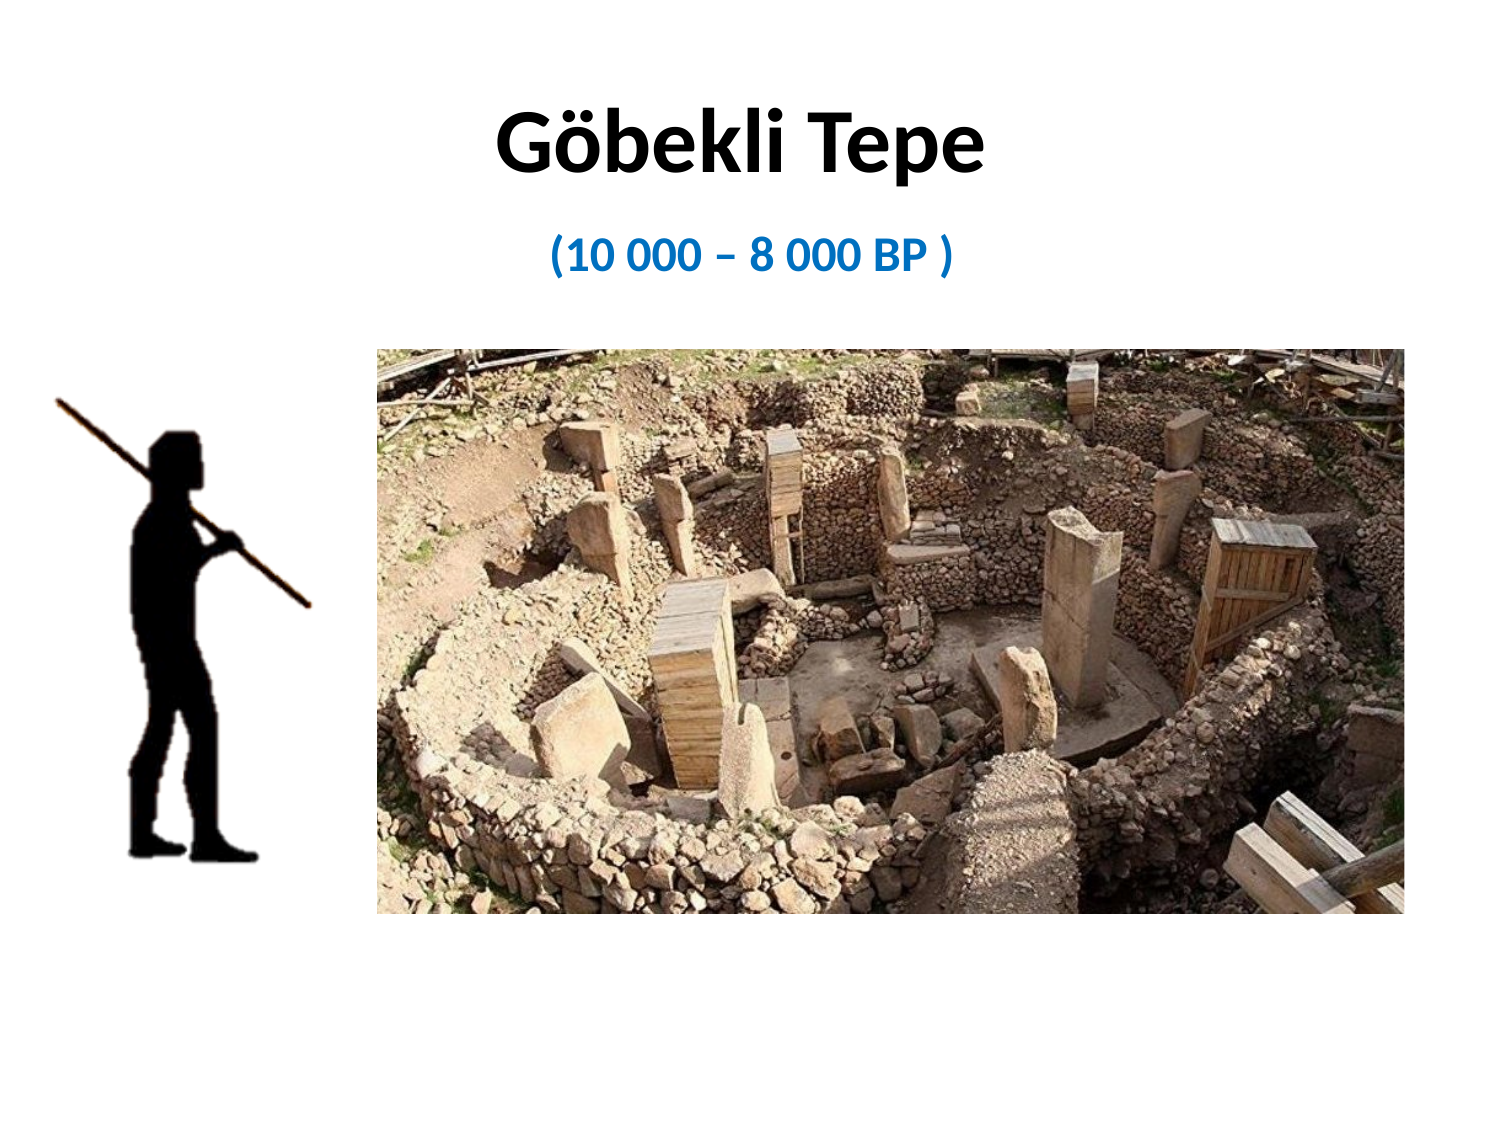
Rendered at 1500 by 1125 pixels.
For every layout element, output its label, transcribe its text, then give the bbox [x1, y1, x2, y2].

picture [376, 349, 1405, 914]
picture [29, 387, 351, 876]
title Göbekli Tepe (10 000 – 8 000 BP ) [76, 90, 1427, 278]
